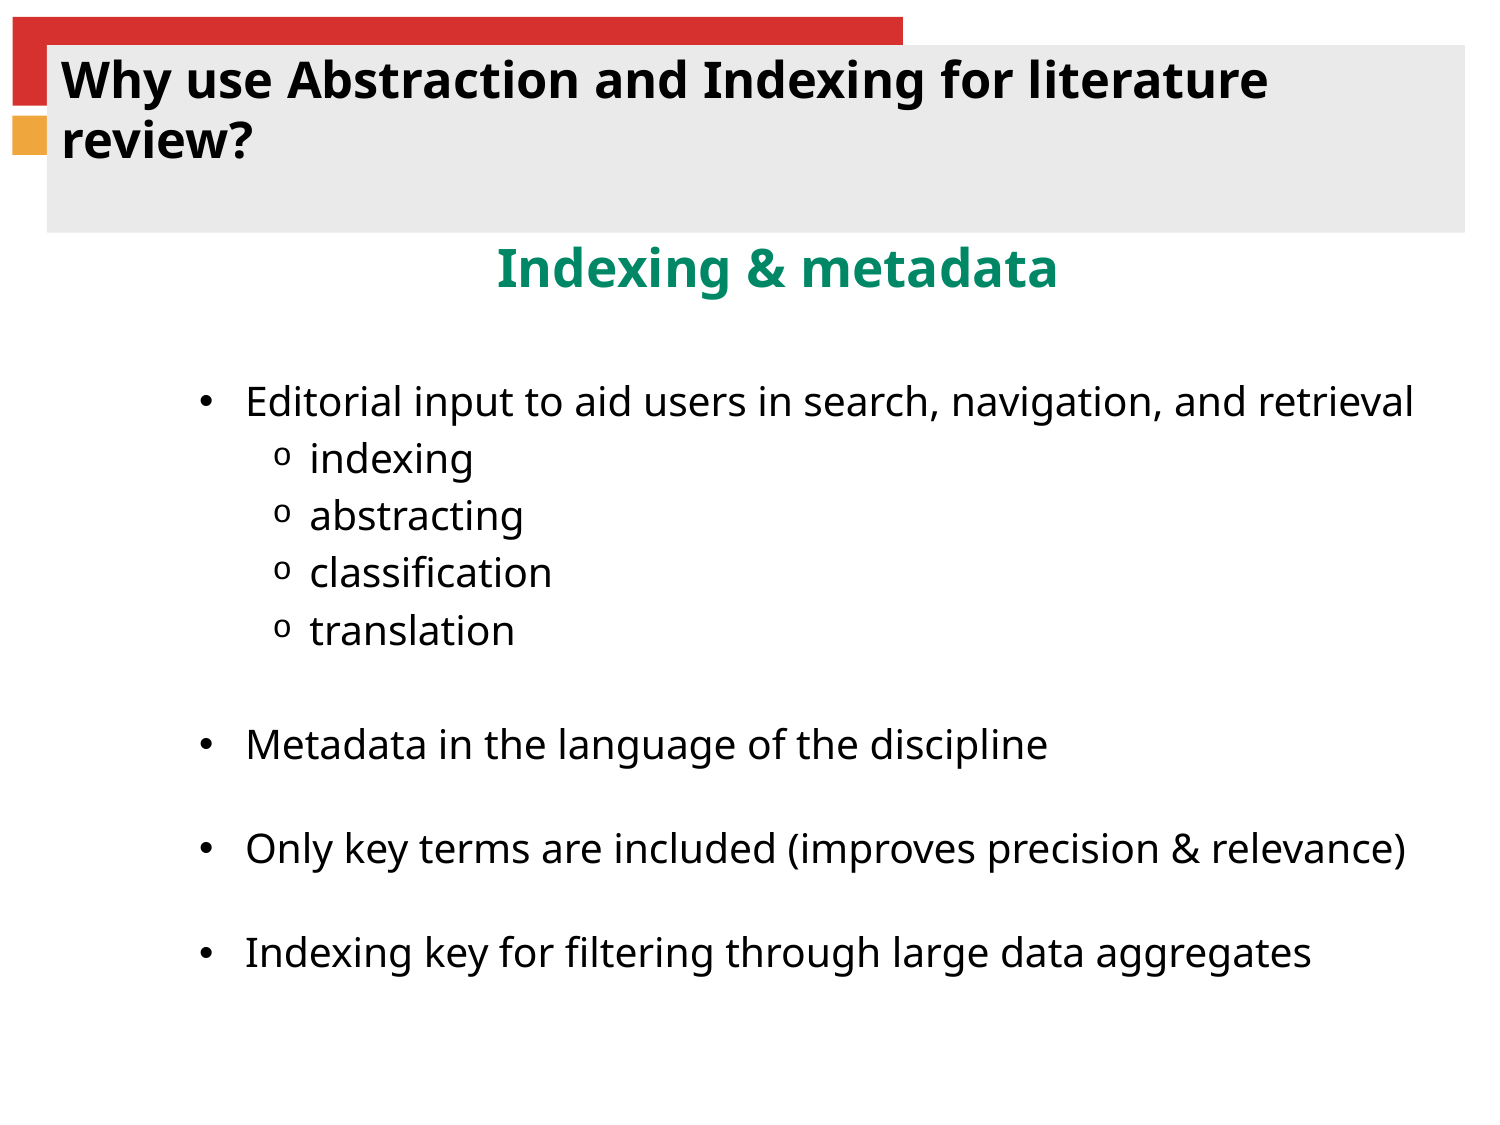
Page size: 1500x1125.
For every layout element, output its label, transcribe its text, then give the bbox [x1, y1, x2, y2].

text_box Indexing & metadata Editorial input to aid users in search, navigation, and retrieval indexing abstracting classification translation Metadata in the language of the discipline Only key terms are included (improves precision & relevance) Indexing key for filtering through large data aggregates [110, 160, 1448, 1009]
text_box [75, 0, 1240, 140]
title Why use Abstraction and Indexing for literature review? [46, 44, 1466, 233]
